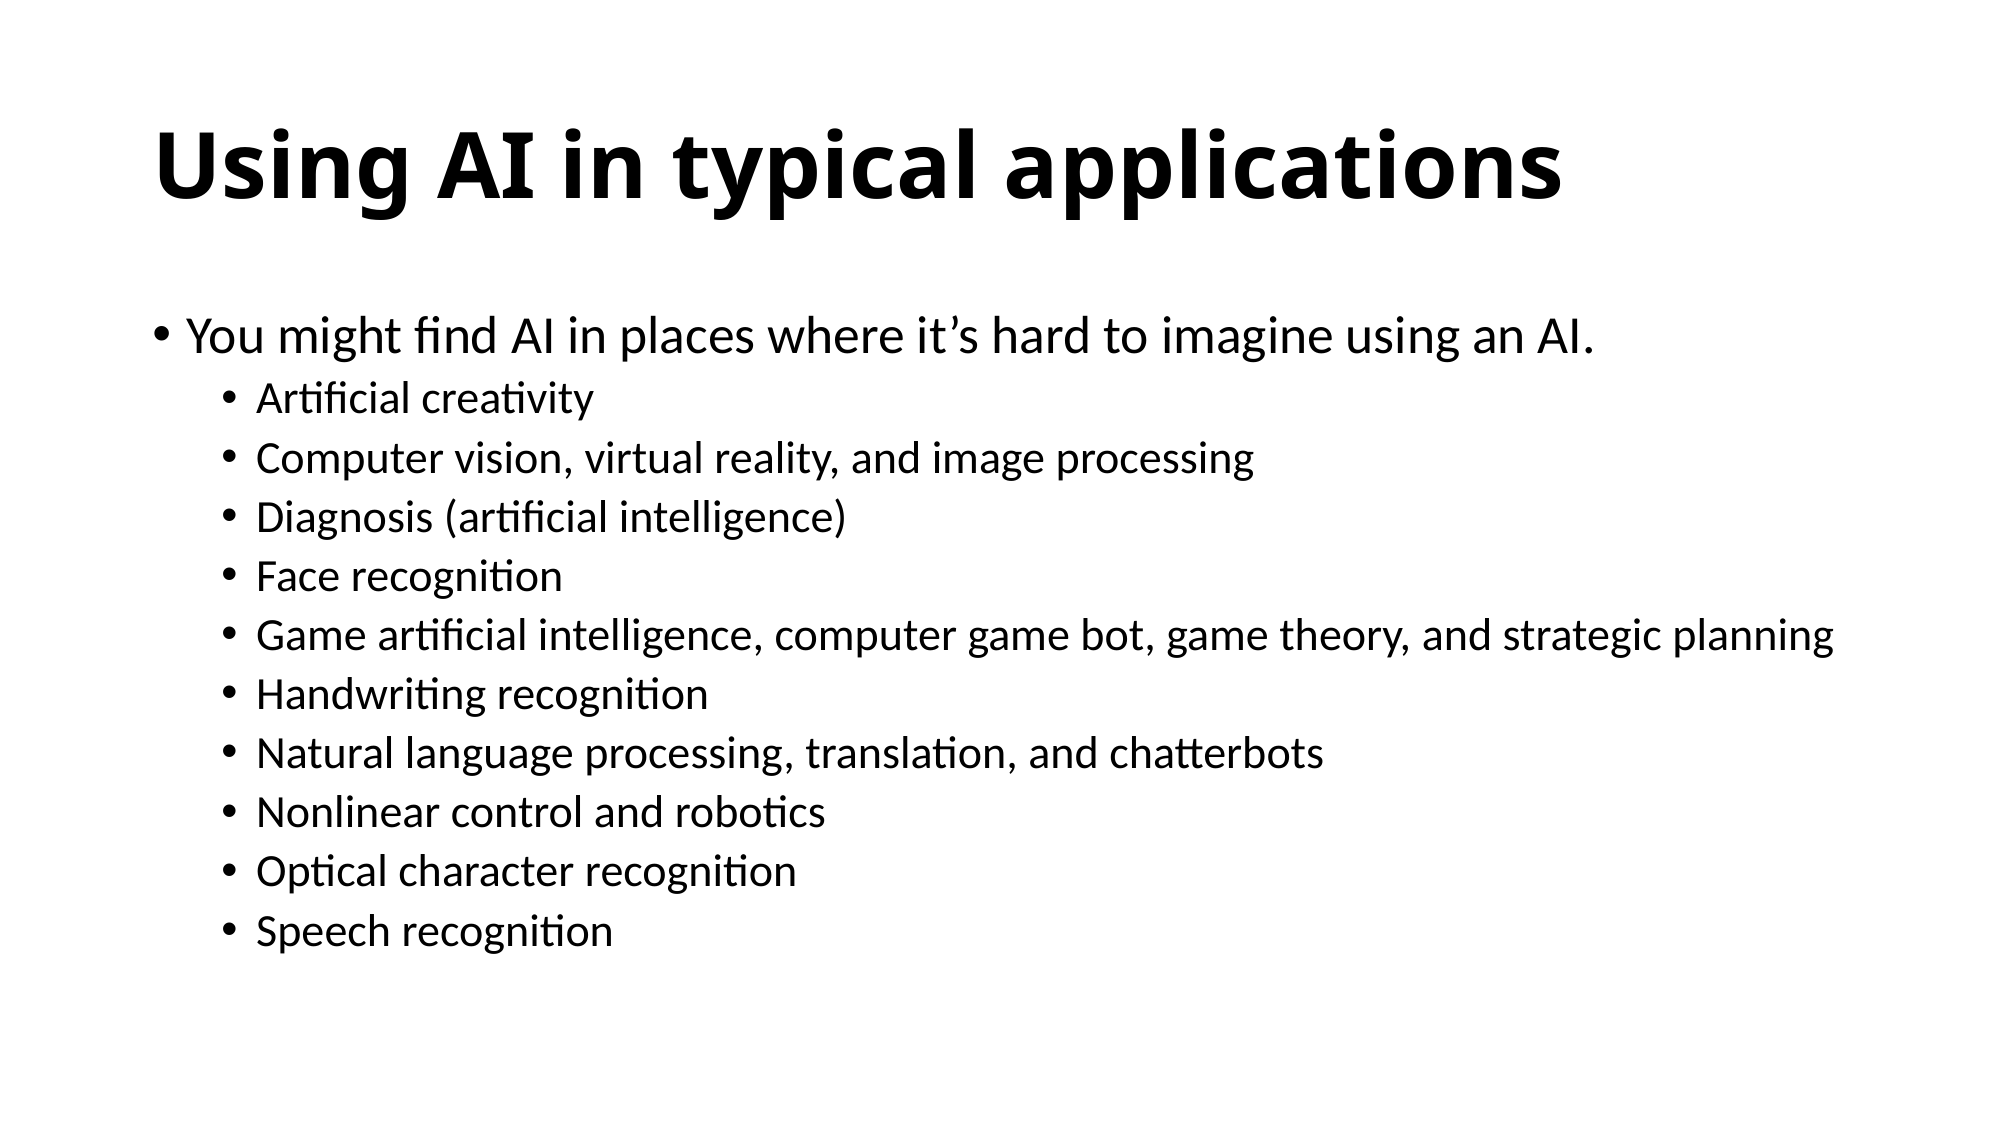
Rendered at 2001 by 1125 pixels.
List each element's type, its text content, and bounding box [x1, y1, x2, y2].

title Using AI in typical applications [137, 59, 1863, 278]
list You might find AI in places where it’s hard to imagine using an AI. Artificial creativity Computer vision, virtual reality, and image processing Diagnosis (artificial intelligence) Face recognition Game artificial intelligence, computer game bot, game theory, and strategic planning Handwriting recognition Natural language processing, translation, and chatterbots Nonlinear control and robotics Optical character recognition Speech recognition [137, 299, 1863, 1014]
